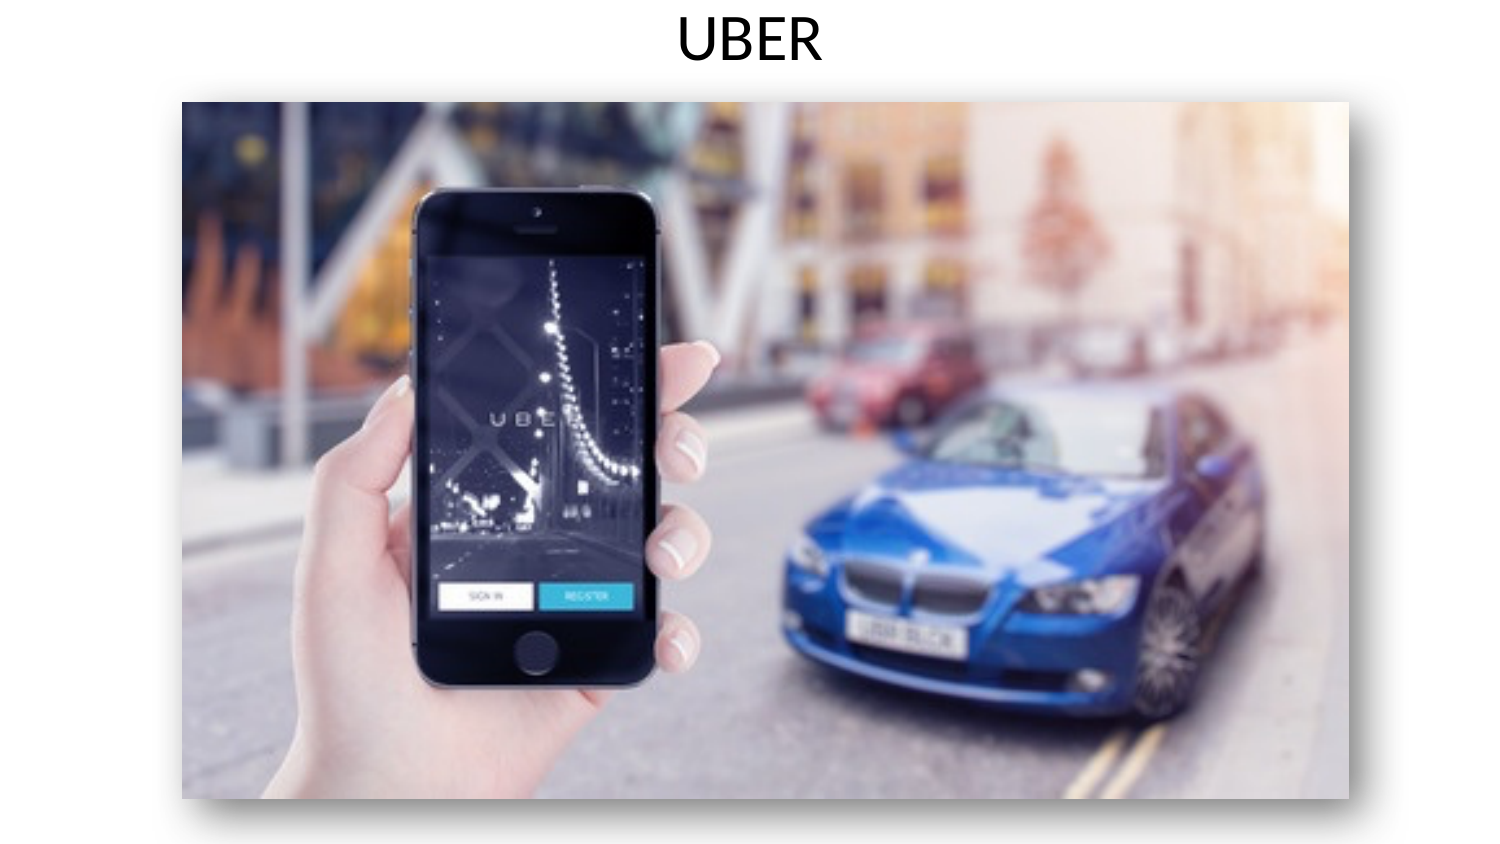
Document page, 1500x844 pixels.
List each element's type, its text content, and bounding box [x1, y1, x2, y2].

title UBER [75, 0, 1425, 69]
picture [181, 102, 1349, 799]
